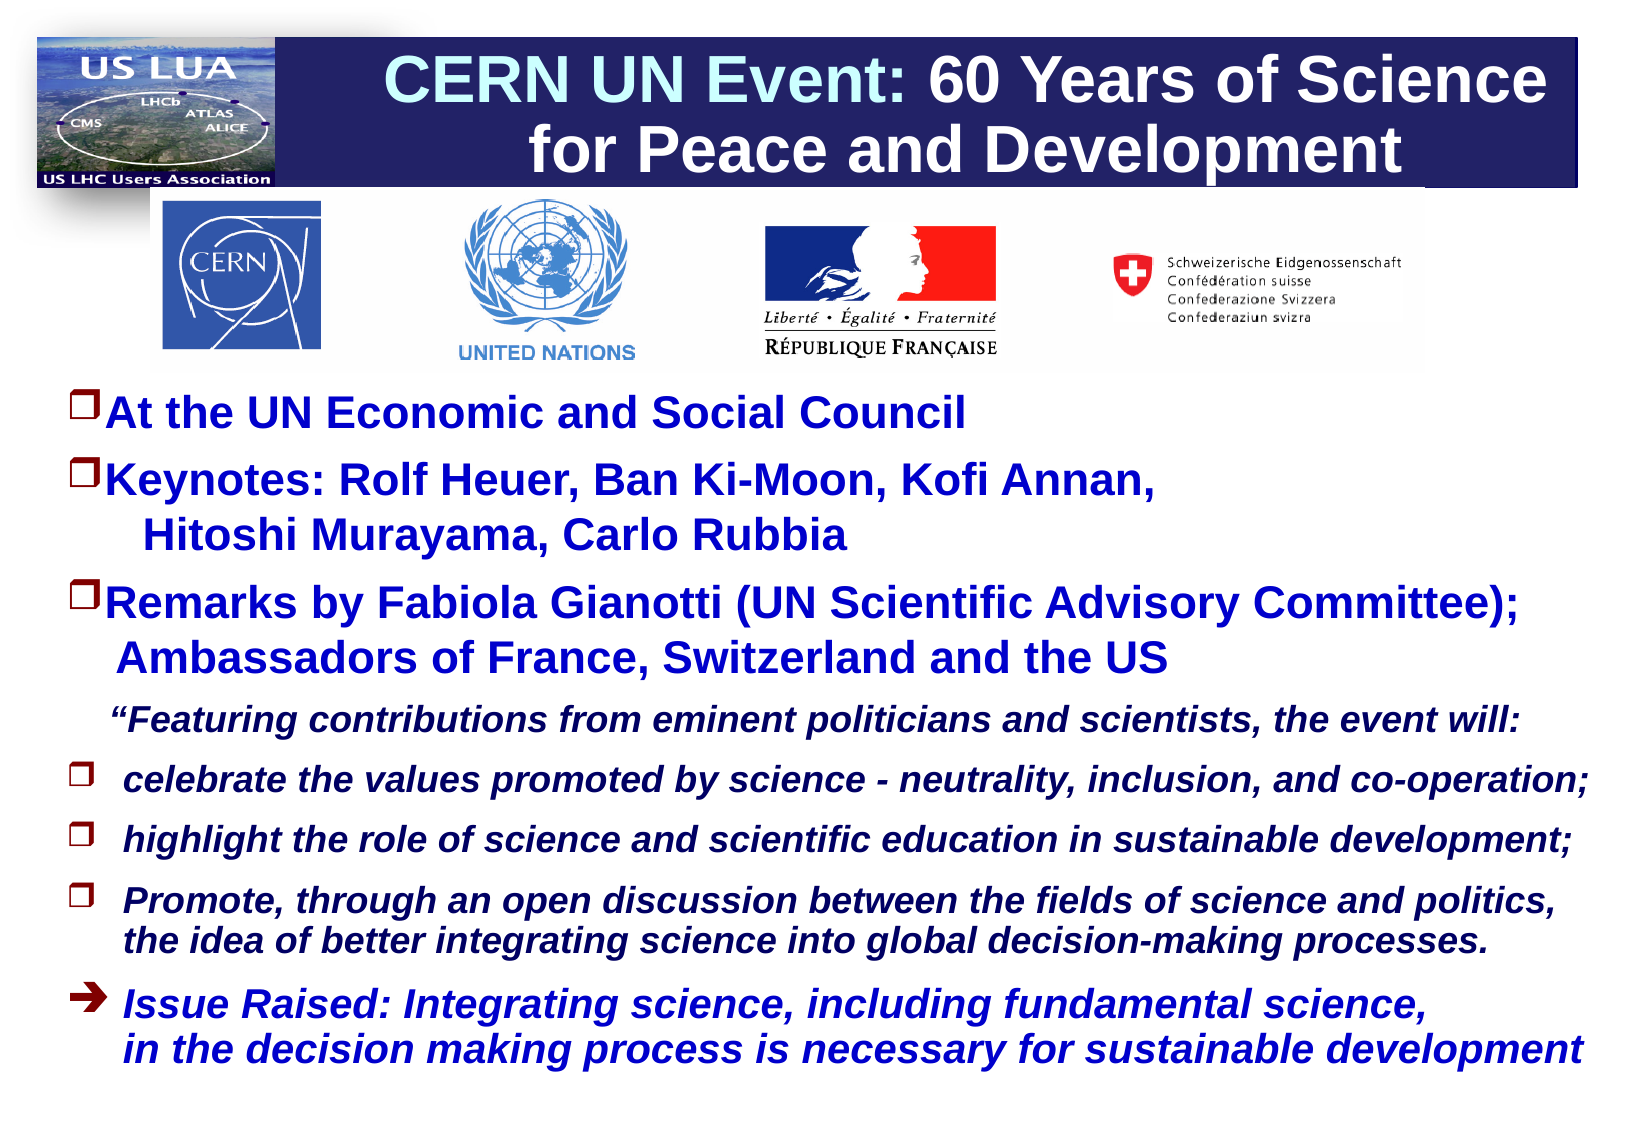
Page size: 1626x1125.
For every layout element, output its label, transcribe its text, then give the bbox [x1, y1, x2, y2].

list At the UN Economic and Social Council Keynotes: Rolf Heuer, Ban Ki-Moon, Kofi Annan, Hitoshi Murayama, Carlo Rubbia Remarks by Fabiola Gianotti (UN Scientific Advisory Committee); Ambassadors of France, Switzerland and the US “Featuring contributions from eminent politicians and scientists, the event will: celebrate the values promoted by science - neutrality, inclusion, and co-operation; highlight the role of science and scientific education in sustainable development; Promote, through an open discussion between the fields of science and politics, the idea of better integrating science into global decision-making processes. Issue Raised: Integrating science, including fundamental science, in the decision making process is necessary for sustainable development [51, 374, 1620, 1038]
picture [37, 37, 1426, 373]
title CERN UN Event: 60 Years of Science for Peace and Development [365, 35, 1567, 199]
